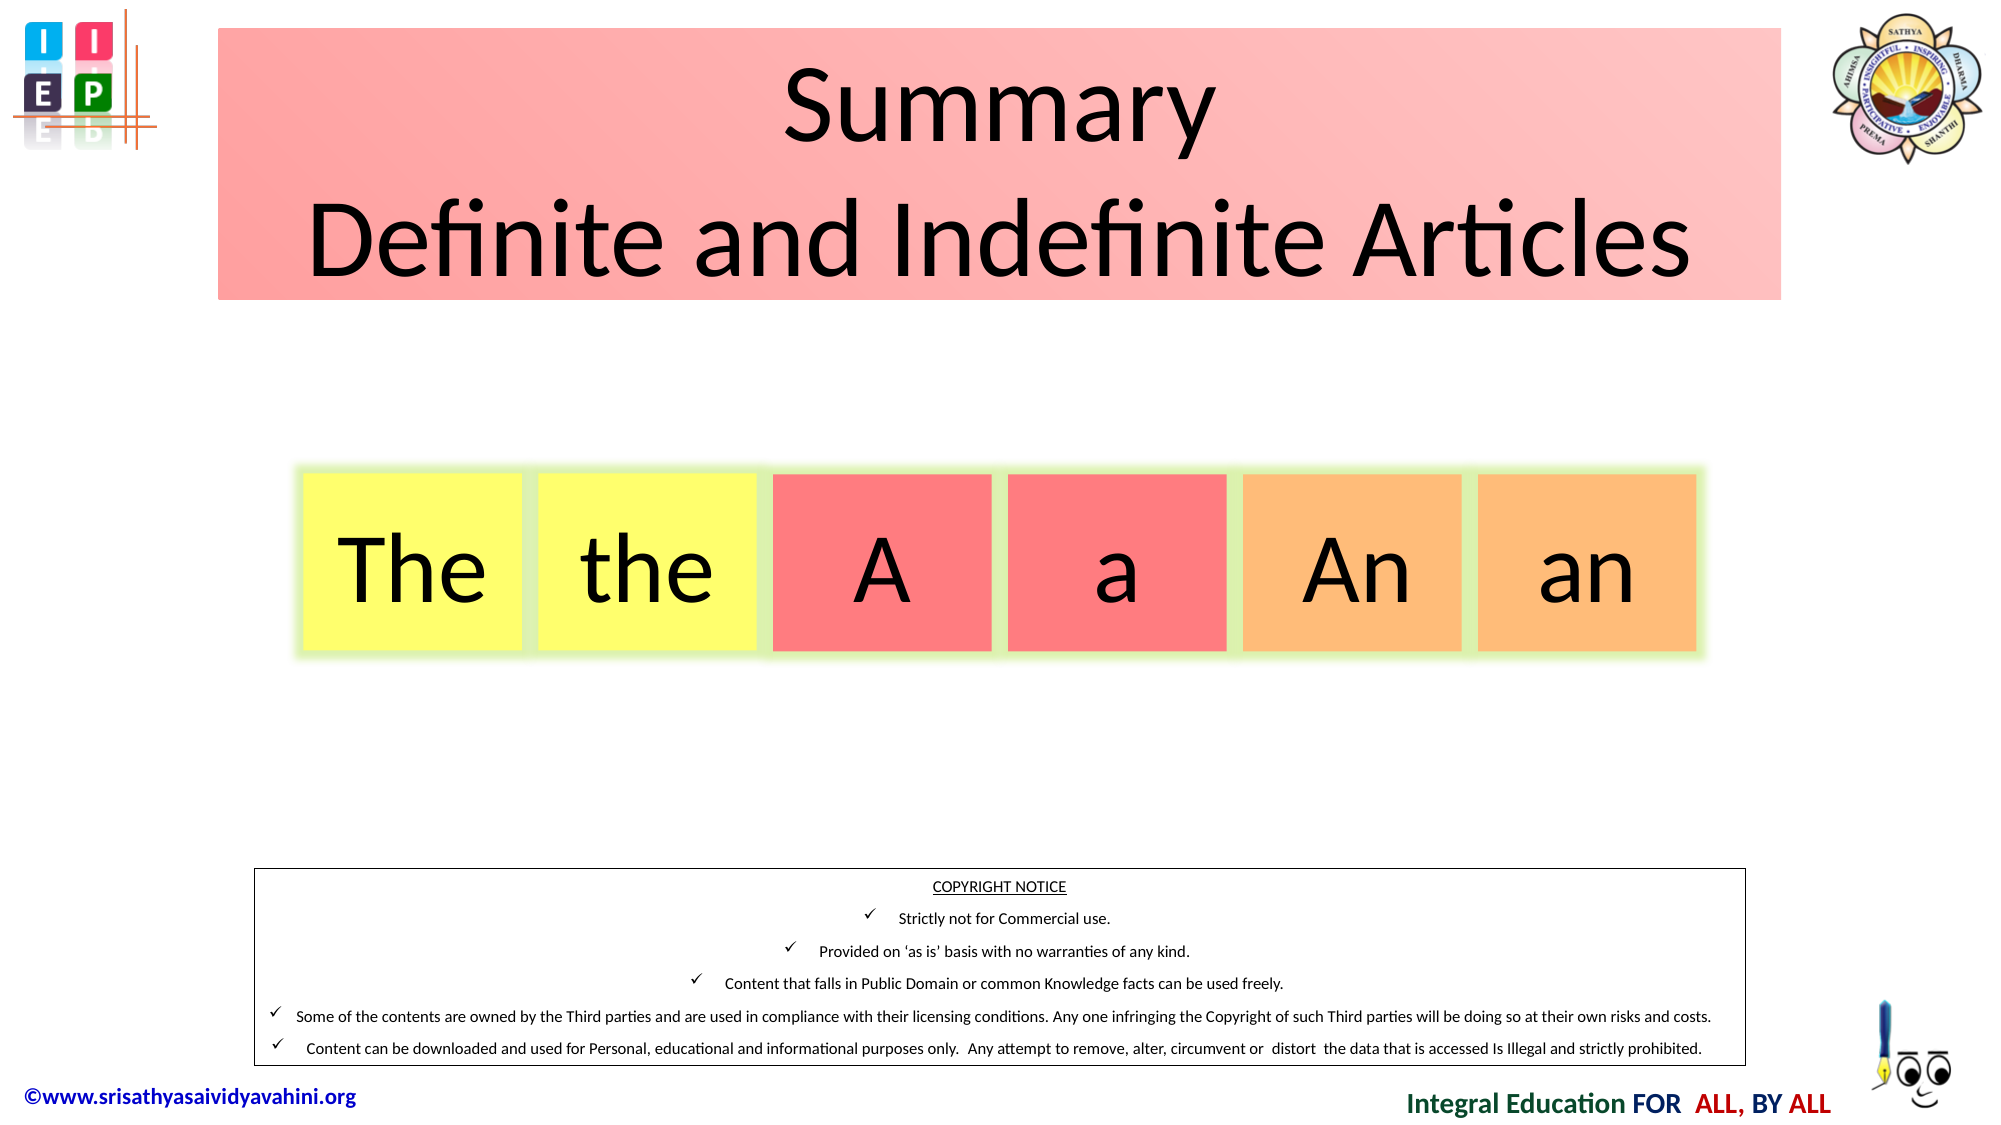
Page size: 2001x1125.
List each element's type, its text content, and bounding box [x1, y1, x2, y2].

picture [1815, 971, 1966, 1122]
title Summary Definite and Indefinite Articles [218, 28, 1782, 300]
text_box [303, 473, 1697, 652]
picture [1827, 10, 1986, 165]
picture [10, 7, 159, 165]
